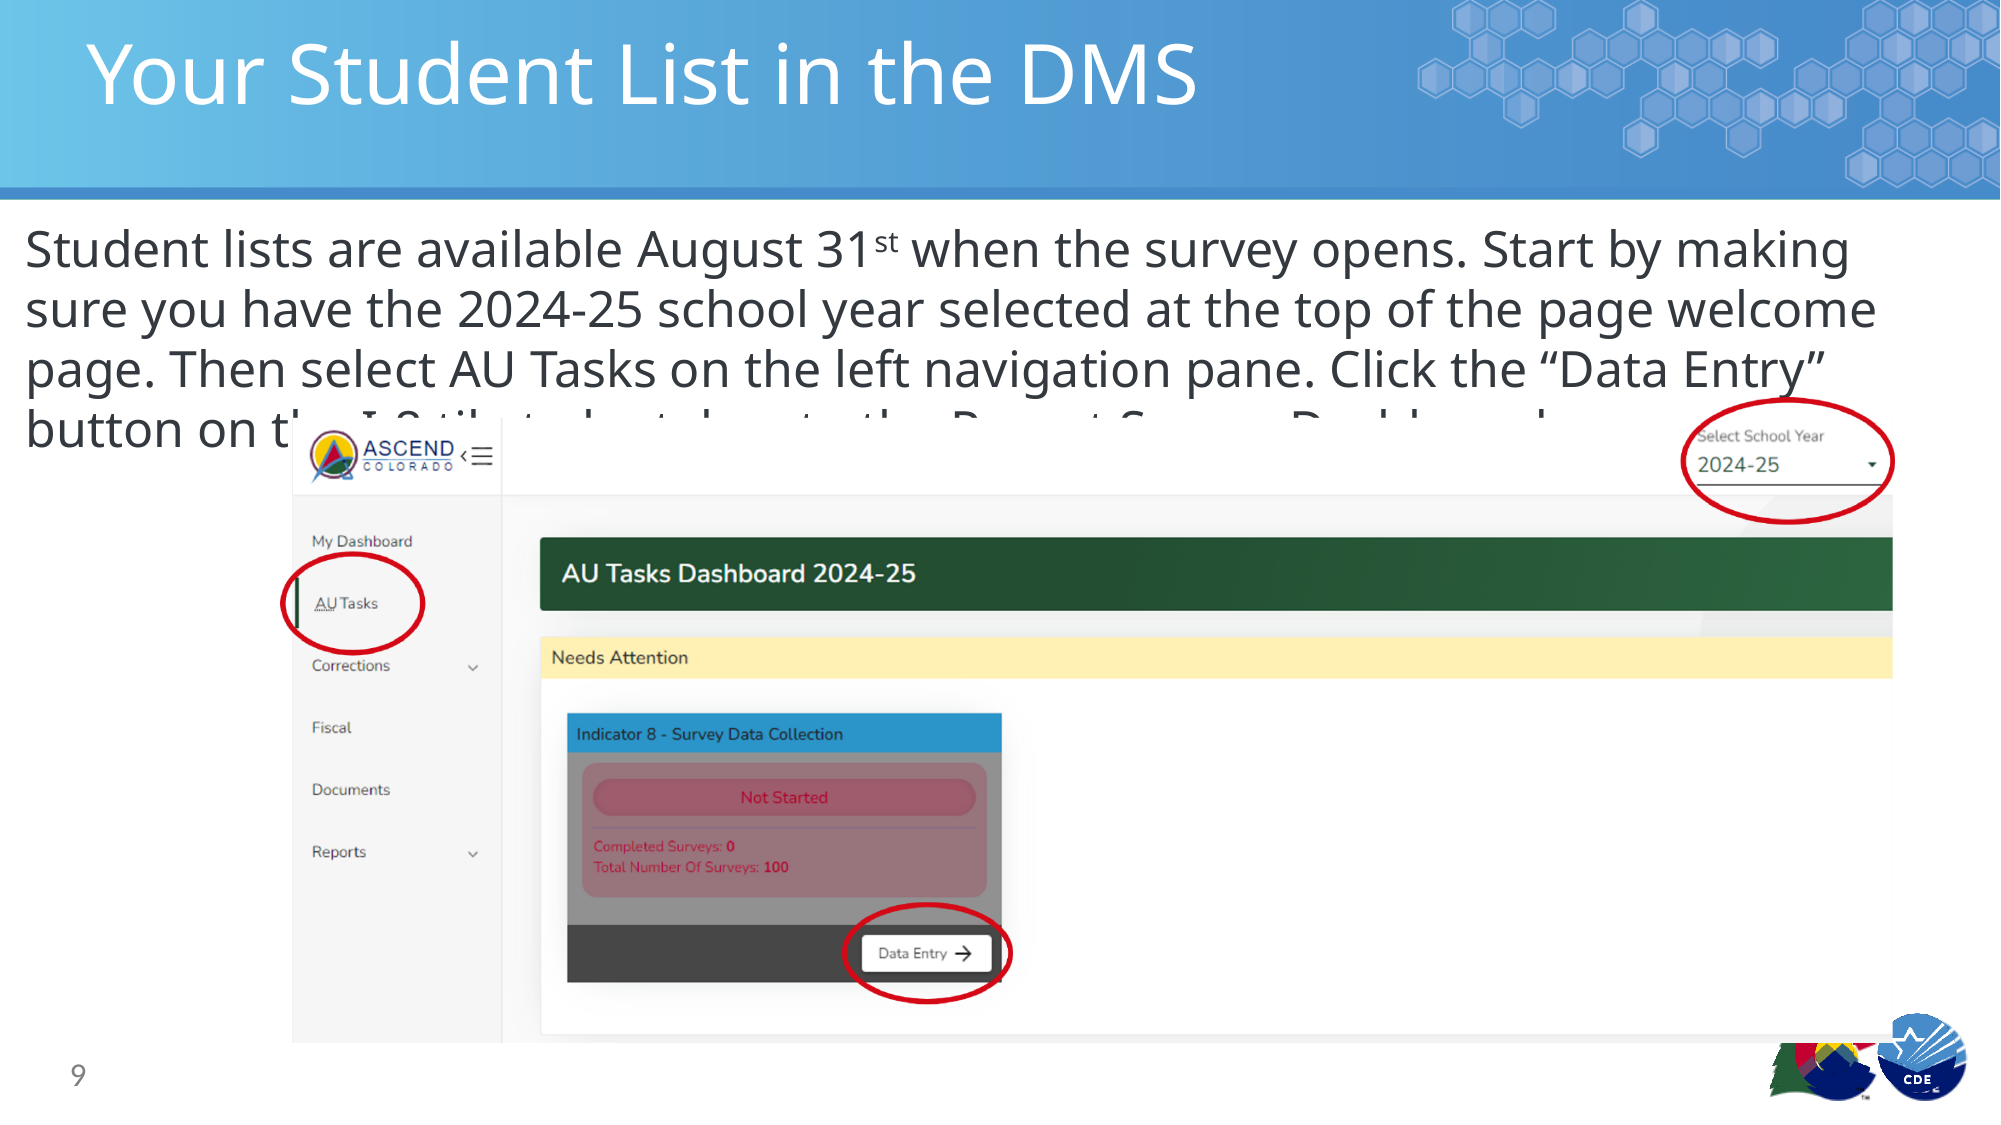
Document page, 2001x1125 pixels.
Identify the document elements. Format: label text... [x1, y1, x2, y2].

slide_number 9 [54, 1042, 238, 1103]
picture [0, 0, 2000, 200]
picture [280, 397, 1978, 1101]
text_box Student lists are available August 31st when the survey opens. Start by making sure you have the 2024-25 school year selected at the top of the page welcome page. Then select AU Tasks on the left navigation pane. Click the “Data Entry” button on the I-8 tile to be taken to the Parent Survey Dashboard [10, 209, 1979, 465]
title Your Student List in the DMS [86, 32, 1502, 155]
